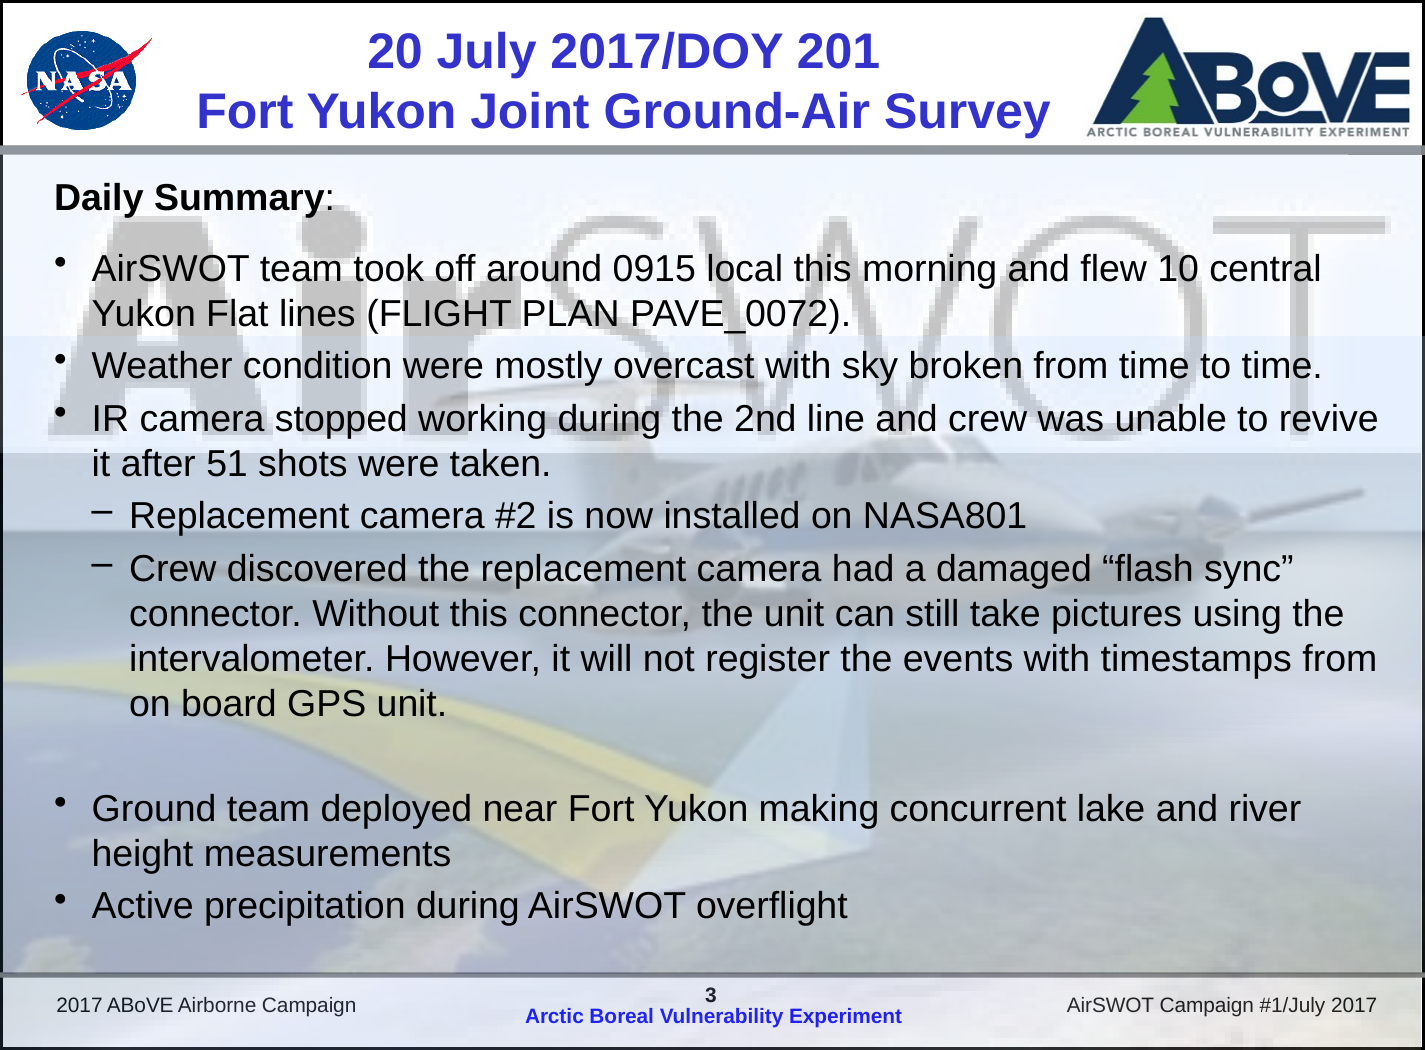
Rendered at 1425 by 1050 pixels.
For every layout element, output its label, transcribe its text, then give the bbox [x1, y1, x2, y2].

title 20 July 2017/DOY 201 Fort Yukon Joint Ground-Air Survey [133, 28, 1115, 130]
picture [1082, 13, 1414, 141]
picture [0, 146, 1425, 1050]
picture [8, 15, 163, 142]
